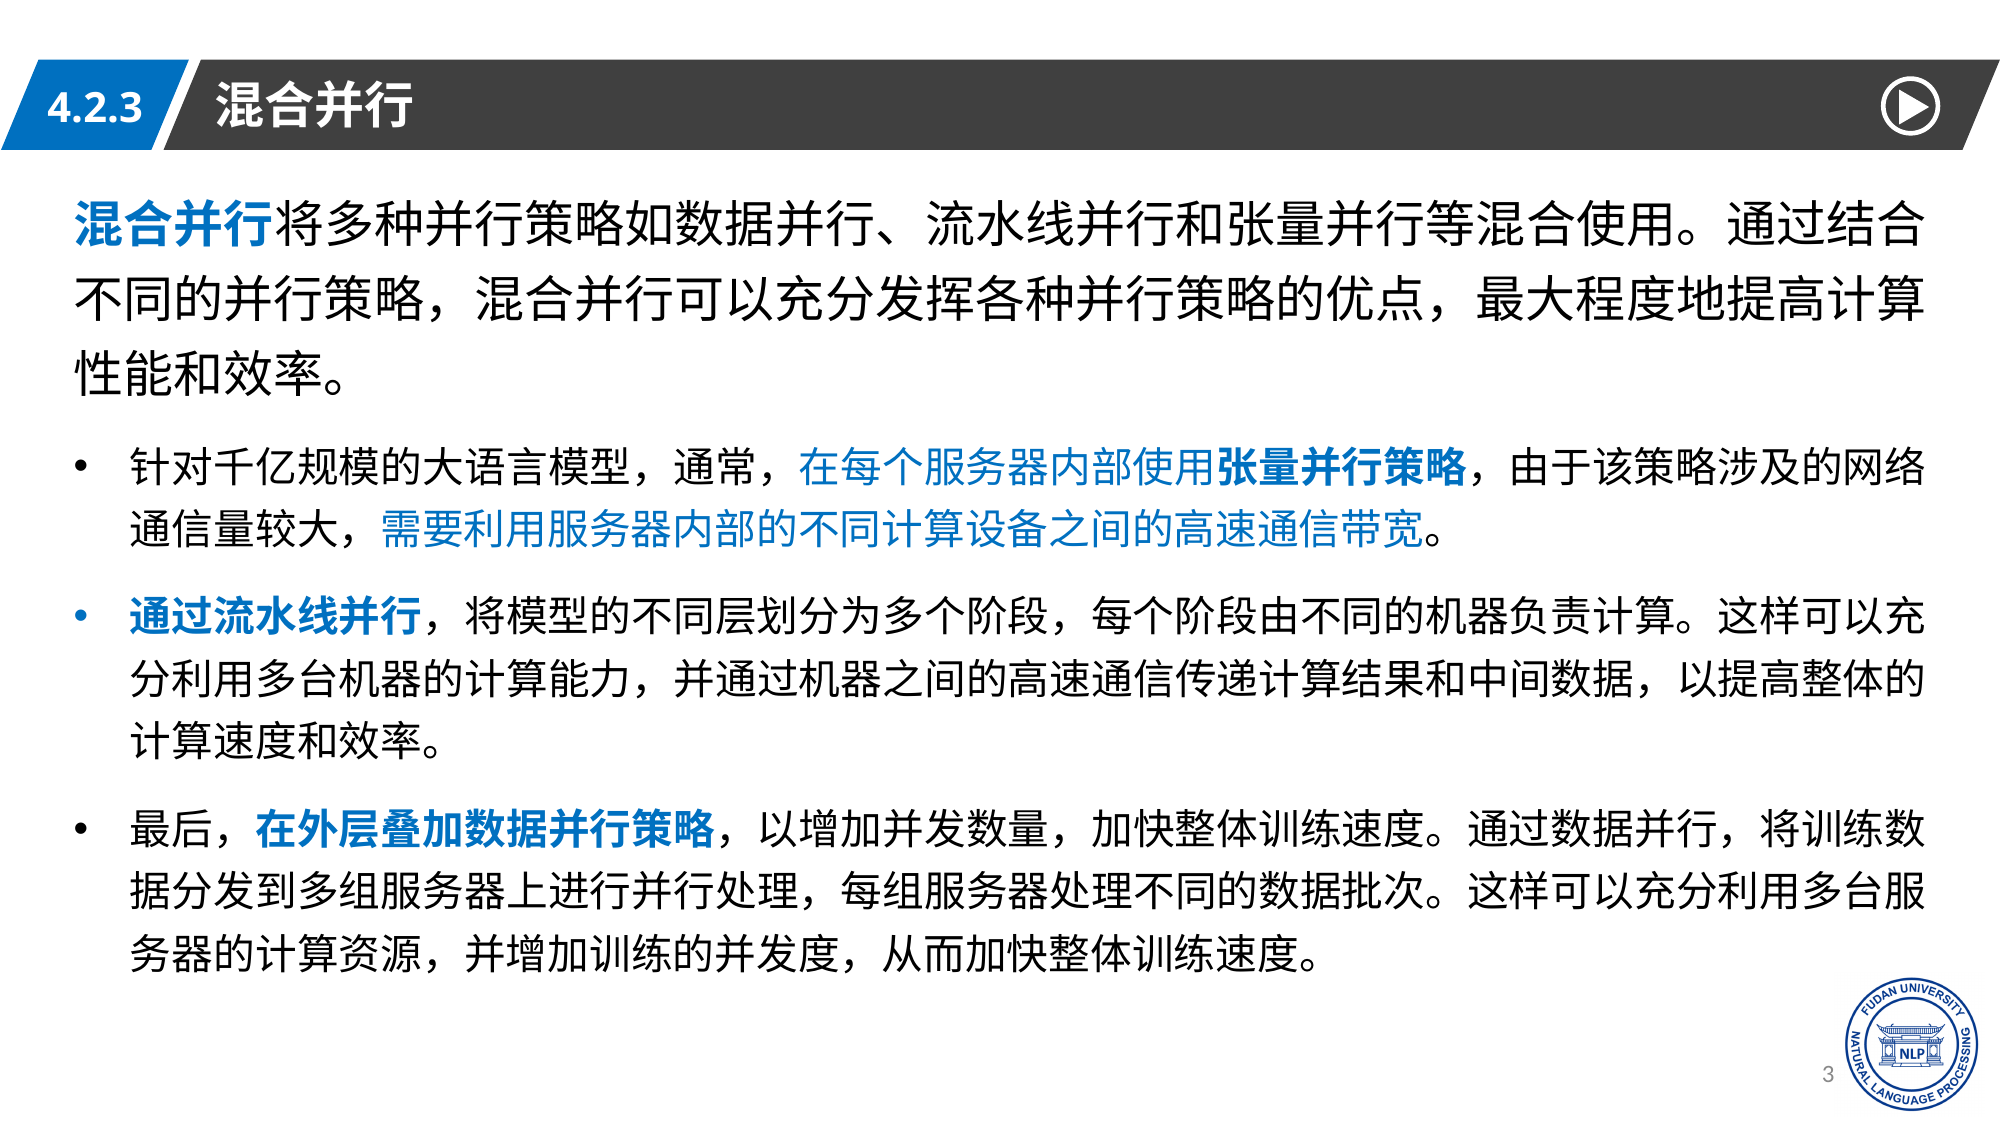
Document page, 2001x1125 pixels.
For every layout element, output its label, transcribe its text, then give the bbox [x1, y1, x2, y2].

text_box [1883, 78, 1939, 134]
text_box [32, 59, 189, 120]
text_box [163, 59, 2000, 150]
slide_number 39 [1412, 1042, 1863, 1103]
text_box 4.2.3 [26, 73, 164, 138]
picture [1834, 972, 1985, 1117]
text_box 混合并行将多种并行策略如数据并行、流水线并行和张量并行等混合使用。通过结合不同的并行策略，混合并行可以充分发挥各种并行策略的优点，最大程度地提高计算性能和效率。 针对千亿规模的大语言模型，通常，在每个服务器内部使用张量并行策略，由于该策略涉及的网络通信量较大，需要利用服务器内部的不同计算设备之间的高速通信带宽。 通过流水线并行，将模型的不同层划分为多个阶段，每个阶段由不同的机器负责计算。这样可以充分利用多台机器的计算能力，并通过机器之间的高速通信传递计算结果和中间数据，以提高整体的计算速度和效率。 最后，在外层叠加数据并行策略，以增加并发数量，加快整体训练速度。通过数据并行，将训练数据分发到多组服务器上进行并行处理，每组服务器处理不同的数据批次。这样可以充分利用多台服务器的计算资源，并增加训练的并发度，从而加快整体训练速度。 [58, 170, 1942, 985]
text_box [1, 89, 157, 150]
text_box 混合并行 [199, 66, 430, 142]
